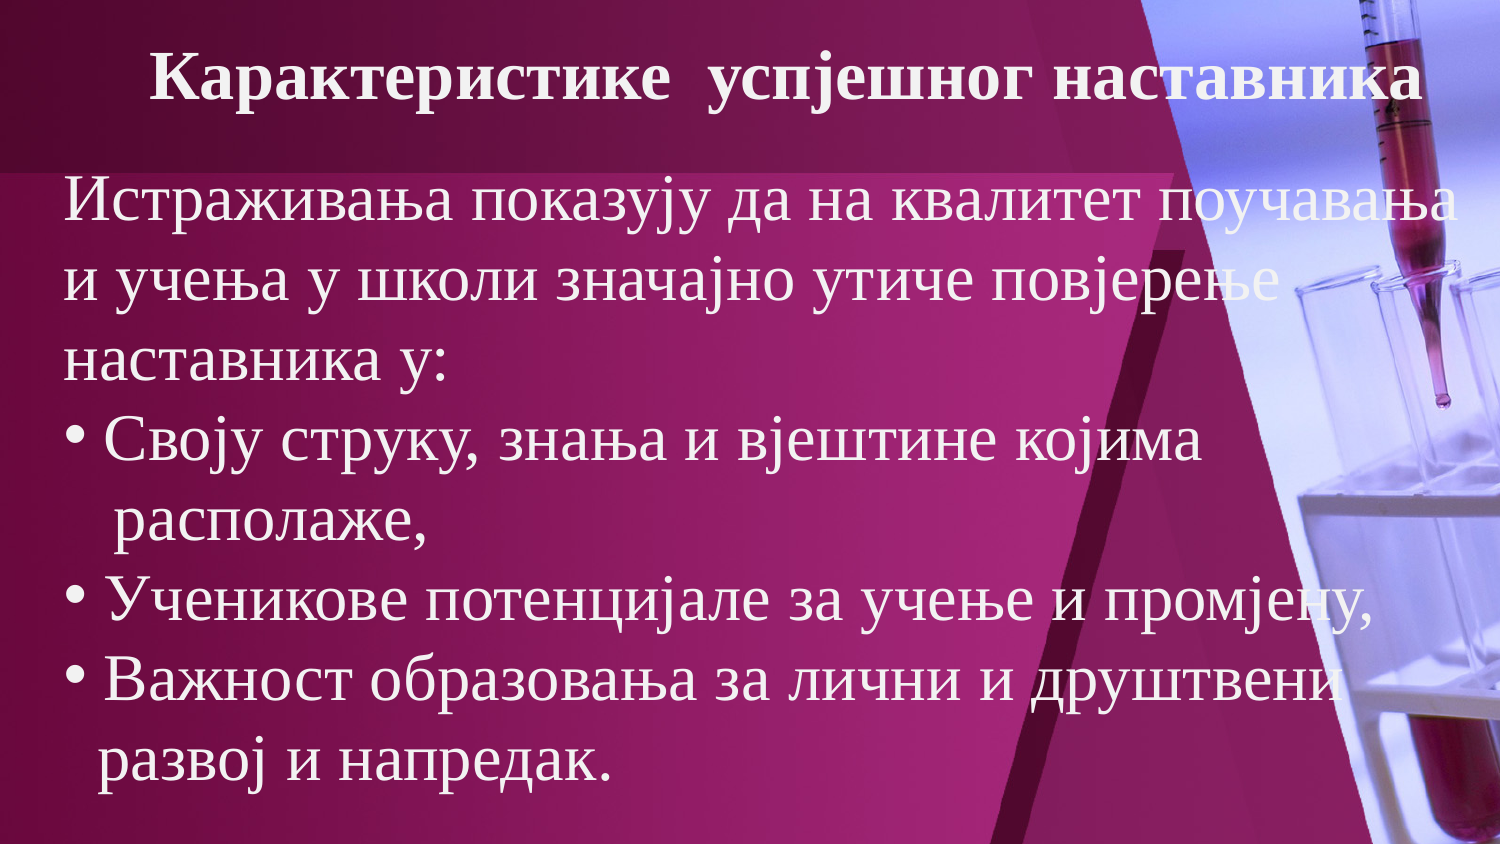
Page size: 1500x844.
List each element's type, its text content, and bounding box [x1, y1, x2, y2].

title Карактеристике успјешног наставника [73, 21, 1500, 122]
list Истраживања показују да на квалитет поучавања и учења у школи значајно утиче повјерење наставника у: Своју струку, знања и вјештине којима располаже, Ученикове потенцијале за учење и промјену, Важност образовања за лични и друштвени развој и напредак. [48, 146, 1500, 773]
picture [0, 0, 1500, 844]
